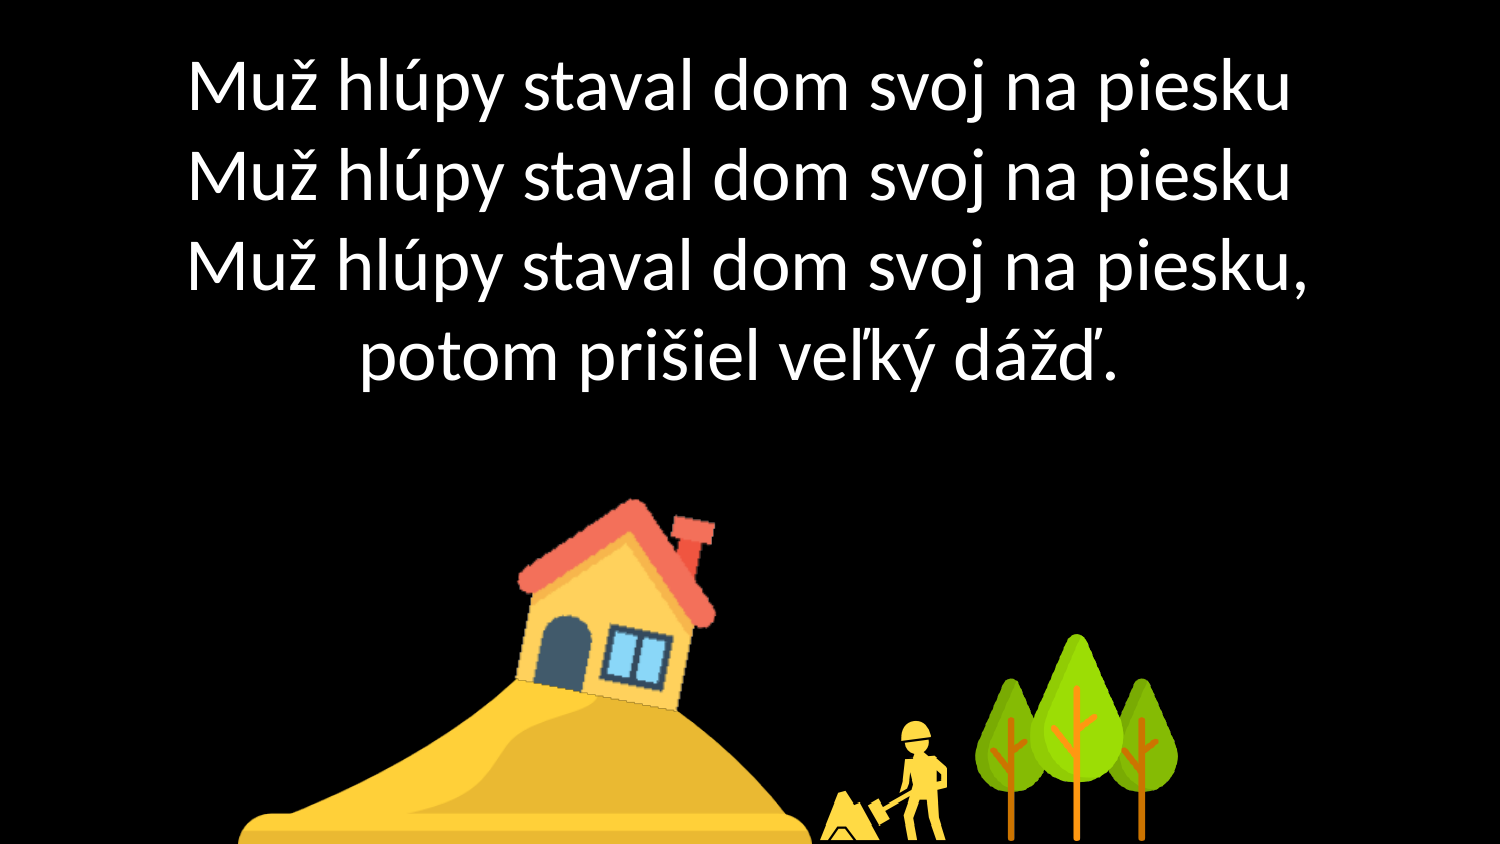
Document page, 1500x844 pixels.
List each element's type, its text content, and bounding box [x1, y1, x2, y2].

picture [238, 296, 812, 844]
picture [820, 713, 947, 844]
picture [973, 634, 1180, 841]
title Muž hlúpy staval dom svoj na piesku Muž hlúpy staval dom svoj na piesku Muž hlúpy staval dom svoj na piesku, potom prišiel veľký dážď. [21, 27, 1476, 825]
